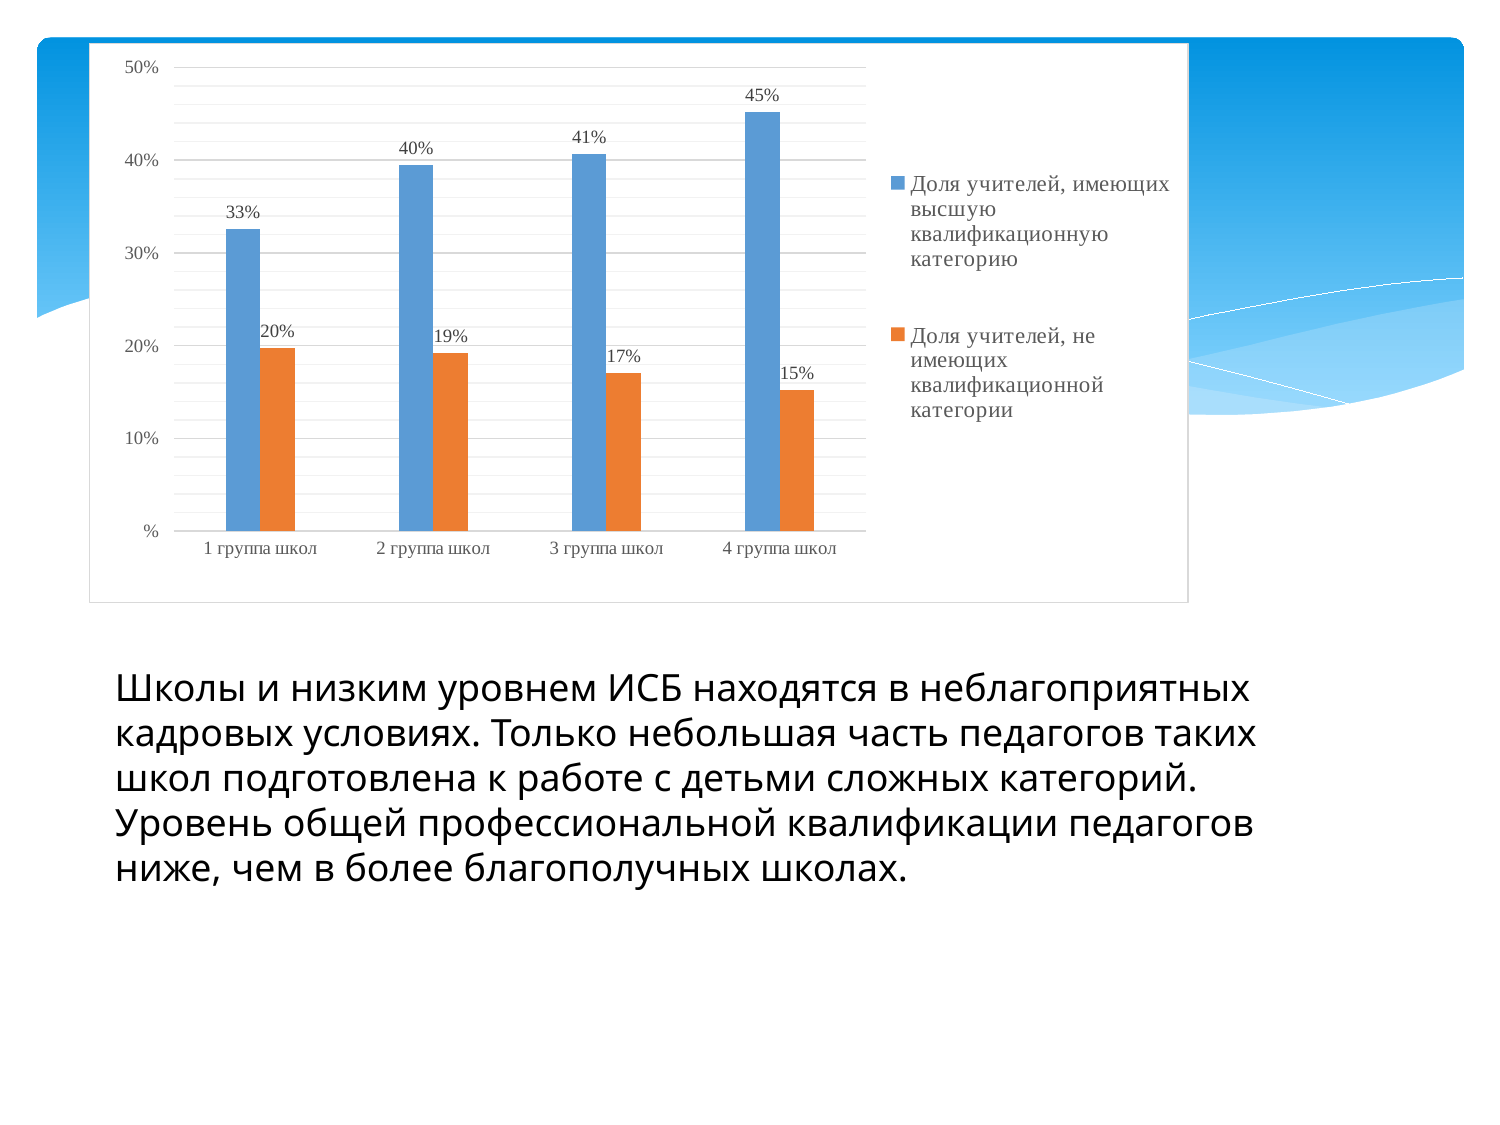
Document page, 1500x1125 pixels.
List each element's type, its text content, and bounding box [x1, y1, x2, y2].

text_box Школы и низким уровнем ИСБ находятся в неблагоприятных кадровых условиях. Только небольшая часть педагогов таких школ подготовлена к работе с детьми сложных категорий. Уровень общей профессиональной квалификации педагогов ниже, чем в более благополучных школах. [100, 656, 1317, 942]
chart [88, 42, 1189, 604]
